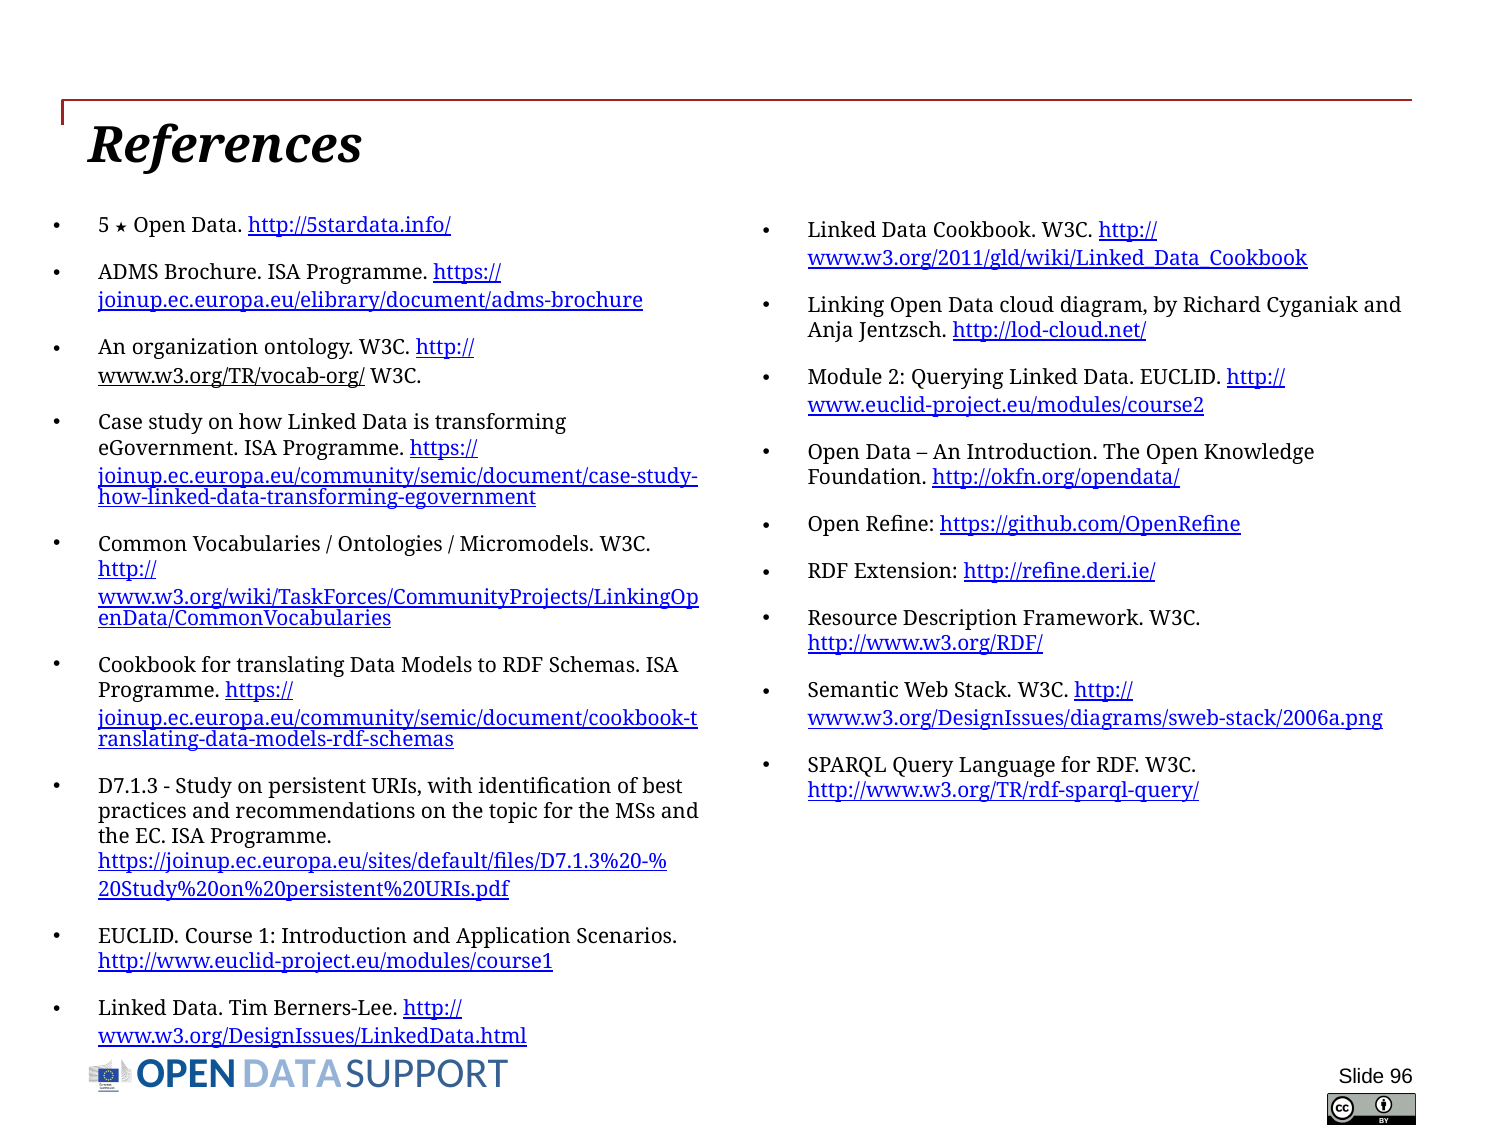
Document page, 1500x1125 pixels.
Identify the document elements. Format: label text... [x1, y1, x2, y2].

slide_number Slide 96 [1162, 1062, 1413, 1088]
title References [88, 112, 1413, 263]
list 5 ★ Open Data. http://5stardata.info/ ADMS Brochure. ISA Programme. https://joinup.ec.europa.eu/elibrary/document/adms-brochure An organization ontology. W3C. http://www.w3.org/TR/vocab-org/ W3C. Case study on how Linked Data is transforming eGovernment. ISA Programme. https://joinup.ec.europa.eu/community/semic/document/case-study-how-linked-data-transforming-egovernment Common Vocabularies / Ontologies / Micromodels. W3C. http://www.w3.org/wiki/TaskForces/CommunityProjects/LinkingOpenData/CommonVocabularies Cookbook for translating Data Models to RDF Schemas. ISA Programme. https://joinup.ec.europa.eu/community/semic/document/cookbook-translating-data-models-rdf-schemas D7.1.3 - Study on persistent URIs, with identification of best practices and recommendations on the topic for the MSs and the EC. ISA Programme. https://joinup.ec.europa.eu/sites/default/files/D7.1.3%20-%20Study%20on%20persistent%20URIs.pdf EUCLID. Course 1: Introduction and Application Scenarios. http://www.euclid-project.eu/modules/course1 Linked Data. Tim Berners-Lee. http://www.w3.org/DesignIssues/LinkedData.html [53, 211, 704, 971]
picture [1327, 1093, 1416, 1125]
text_box Linked Data Cookbook. W3C. http://www.w3.org/2011/gld/wiki/Linked_Data_Cookbook Linking Open Data cloud diagram, by Richard Cyganiak and Anja Jentzsch. http://lod-cloud.net/ Module 2: Querying Linked Data. EUCLID. http://www.euclid-project.eu/modules/course2 Open Data – An Introduction. The Open Knowledge Foundation. http://okfn.org/opendata/ Open Refine: https://github.com/OpenRefine RDF Extension: http://refine.deri.ie/ Resource Description Framework. W3C. http://www.w3.org/RDF/ Semantic Web Stack. W3C. http://www.w3.org/DesignIssues/diagrams/sweb-stack/2006a.png SPARQL Query Language for RDF. W3C. http://www.w3.org/TR/rdf-sparql-query/ [762, 172, 1413, 932]
